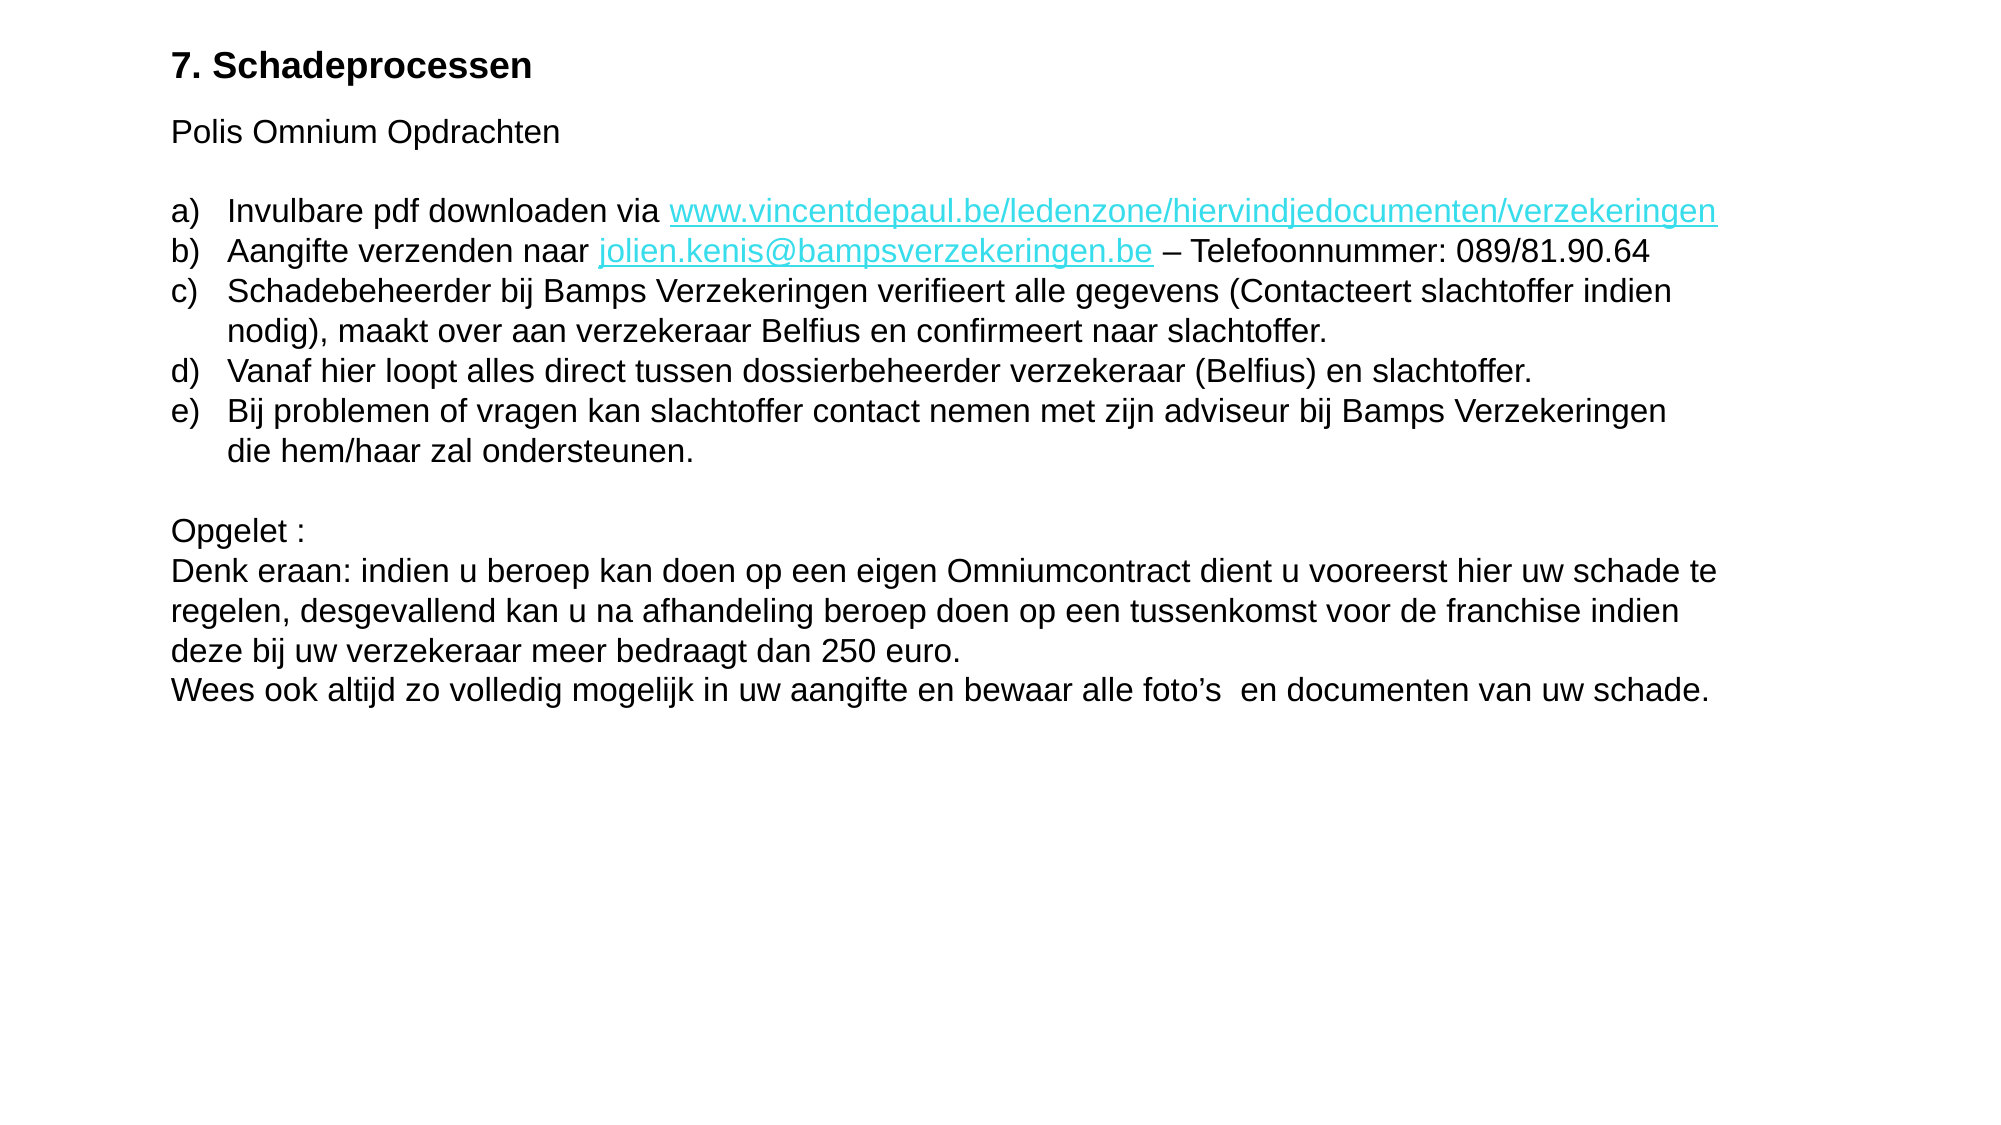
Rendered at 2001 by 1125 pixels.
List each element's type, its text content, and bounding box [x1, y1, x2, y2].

text_box Polis Omnium Opdrachten Invulbare pdf downloaden via www.vincentdepaul.be/ledenzone/hiervindjedocumenten/verzekeringen Aangifte verzenden naar jolien.kenis@bampsverzekeringen.be – Telefoonnummer: 089/81.90.64 Schadebeheerder bij Bamps Verzekeringen verifieert alle gegevens (Contacteert slachtoffer indien nodig), maakt over aan verzekeraar Belfius en confirmeert naar slachtoffer. Vanaf hier loopt alles direct tussen dossierbeheerder verzekeraar (Belfius) en slachtoffer. Bij problemen of vragen kan slachtoffer contact nemen met zijn adviseur bij Bamps Verzekeringen die hem/haar zal ondersteunen. Opgelet : Denk eraan: indien u beroep kan doen op een eigen Omniumcontract dient u vooreerst hier uw schade te regelen, desgevallend kan u na afhandeling beroep doen op een tussenkomst voor de franchise indien deze bij uw verzekeraar meer bedraagt dan 250 euro. Wees ook altijd zo volledig mogelijk in uw aangifte en bewaar alle foto’s en documenten van uw schade. [156, 102, 1736, 716]
text_box 7. Schadeprocessen [156, 33, 1844, 94]
